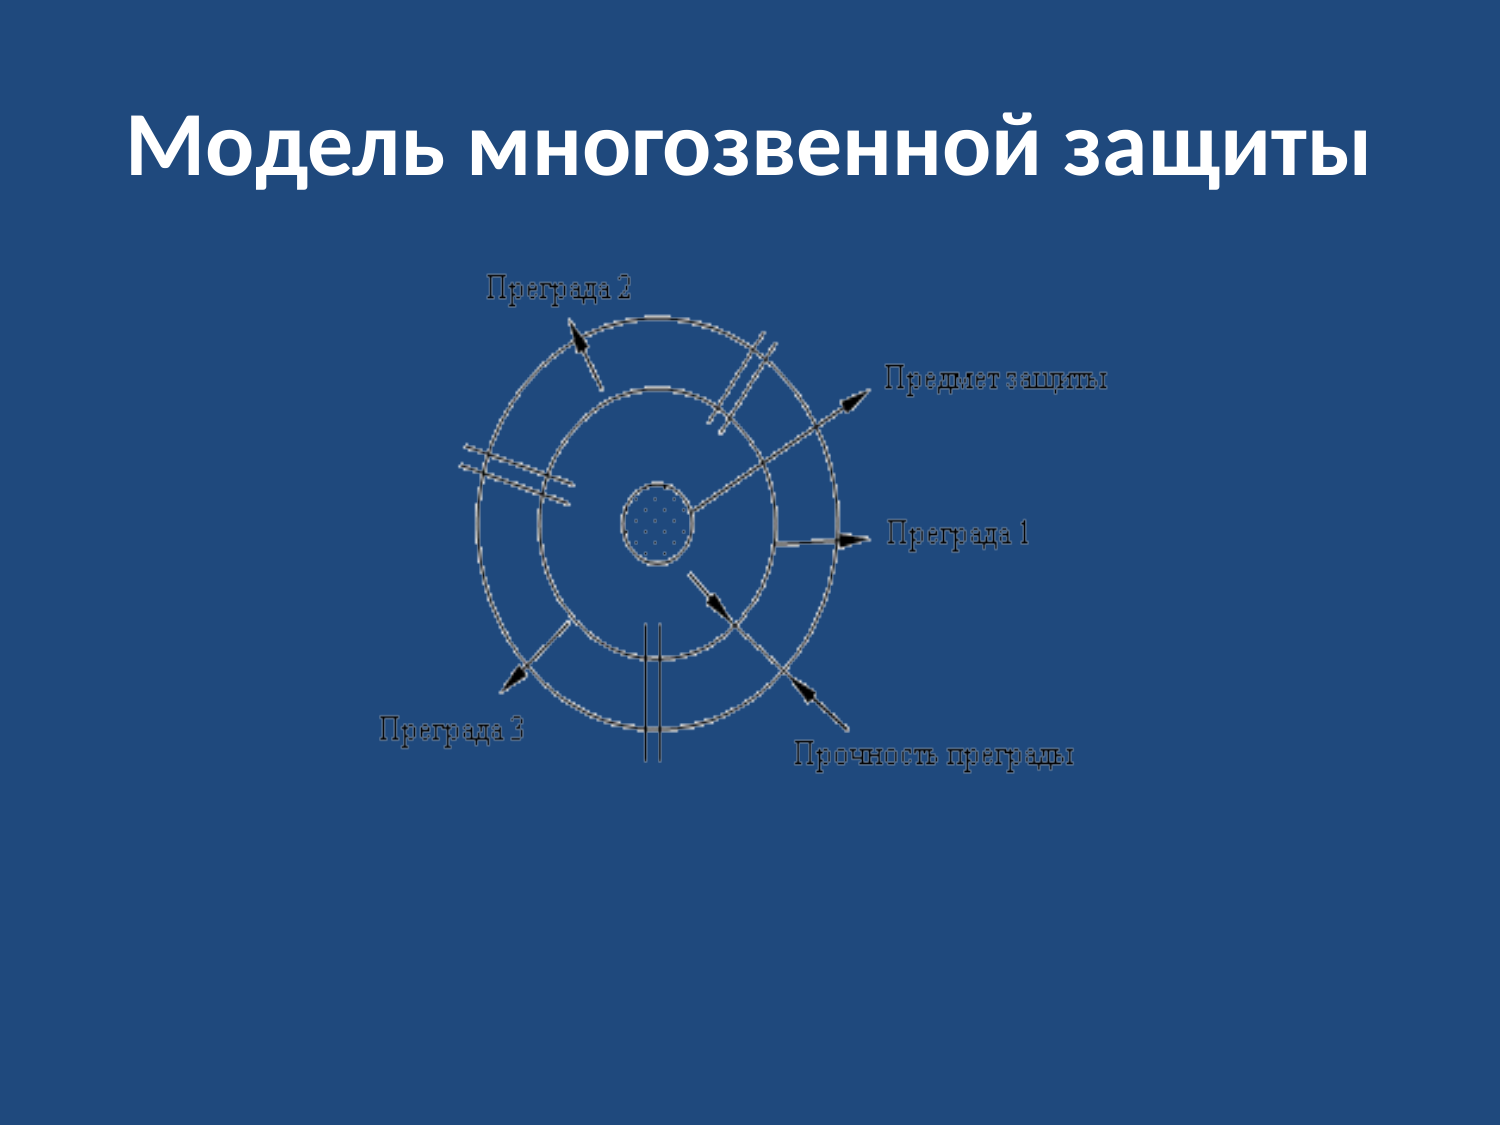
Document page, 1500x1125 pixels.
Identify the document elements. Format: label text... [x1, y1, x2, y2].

title Модель многозвенной защиты [75, 45, 1425, 233]
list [371, 266, 1117, 782]
